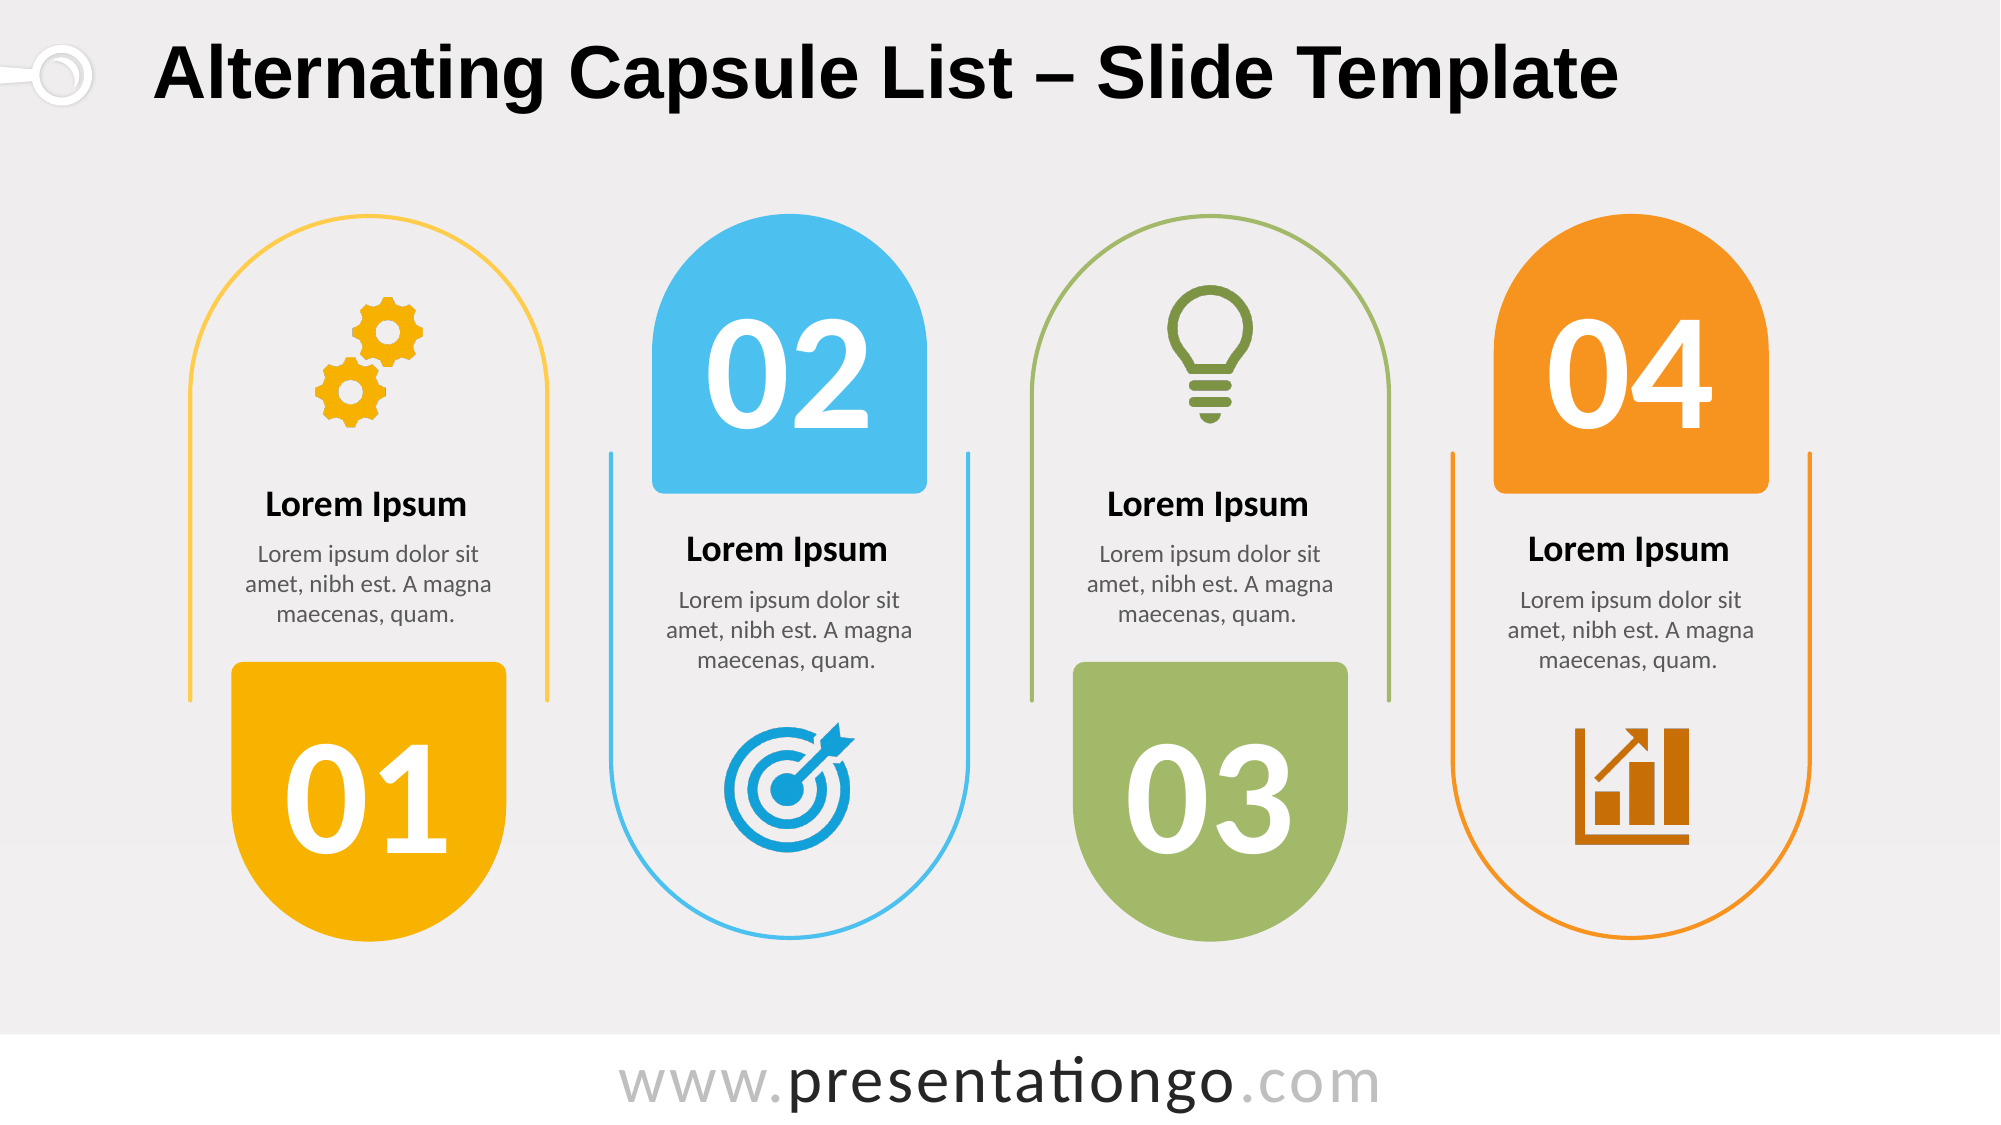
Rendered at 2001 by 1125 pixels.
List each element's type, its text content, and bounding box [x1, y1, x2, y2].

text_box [242, 470, 496, 637]
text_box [1504, 516, 1758, 683]
text_box 02 [690, 254, 889, 470]
text_box [188, 213, 550, 703]
text_box [1029, 213, 1392, 703]
picture [1131, 275, 1289, 433]
picture [1552, 707, 1710, 866]
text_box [663, 516, 917, 683]
text_box 03 [1110, 680, 1310, 895]
text_box [1450, 451, 1812, 941]
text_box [1083, 470, 1337, 637]
picture [710, 708, 869, 866]
picture [289, 283, 448, 441]
text_box [1534, 213, 1729, 254]
text_box [1072, 661, 1348, 942]
text_box [1493, 256, 1769, 494]
text_box [231, 661, 507, 942]
text_box [692, 213, 887, 254]
text_box 01 [269, 680, 469, 895]
text_box 04 [1531, 254, 1731, 470]
text_box [608, 451, 971, 941]
title Alternating Capsule List – Slide Template [137, 26, 2000, 148]
text_box [652, 256, 928, 494]
